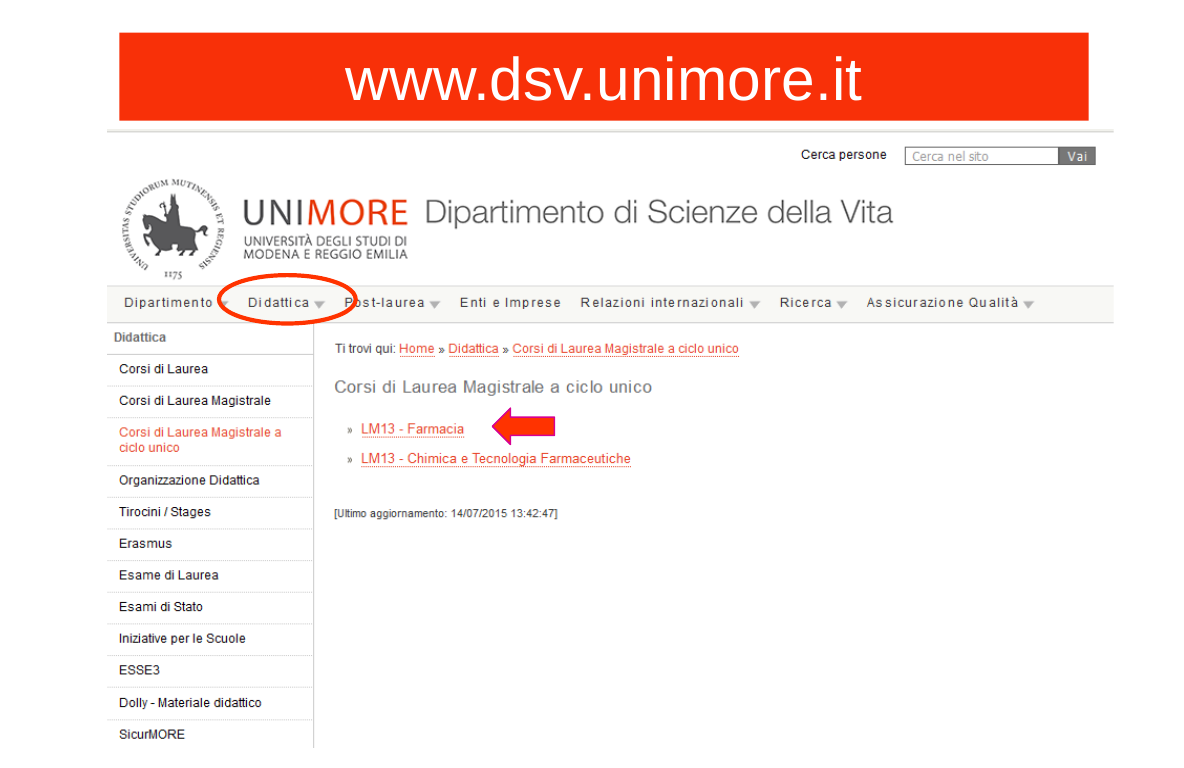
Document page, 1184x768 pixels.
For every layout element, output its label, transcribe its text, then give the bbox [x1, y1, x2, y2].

picture [106, 129, 1114, 748]
text_box www.dsv.unimore.it [119, 32, 1089, 121]
